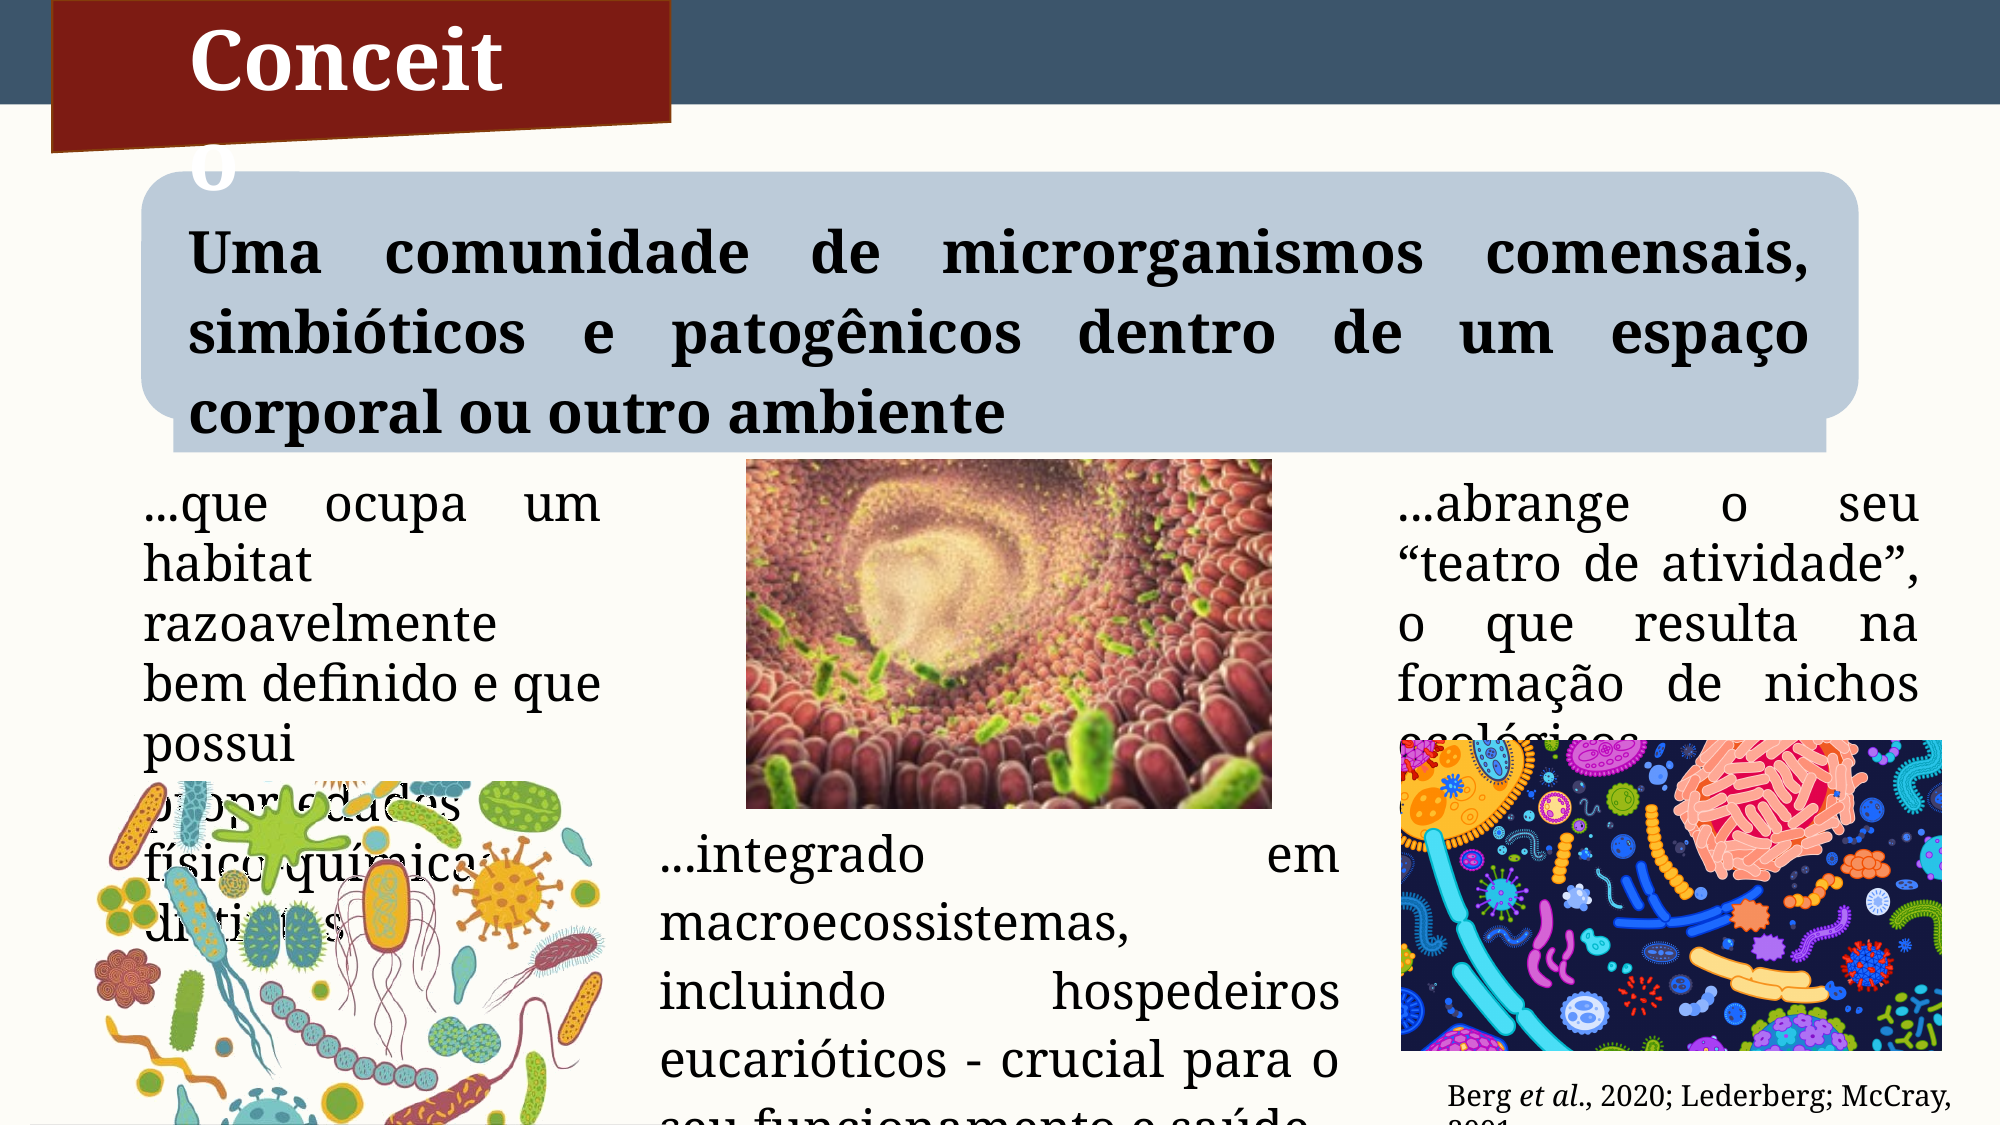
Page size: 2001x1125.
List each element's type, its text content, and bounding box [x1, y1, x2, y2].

picture [29, 781, 668, 1125]
text_box [52, 0, 173, 153]
text_box [0, 0, 52, 106]
text_box ...integrado em macroecossistemas, incluindo hospedeiros eucarióticos - crucial para o seu funcionamento e saúde [672, 806, 1356, 1125]
text_box [524, 0, 671, 130]
text_box Conceito [173, 0, 524, 168]
text_box [671, 0, 2000, 106]
picture [1400, 739, 1942, 1051]
text_box ...abrange o seu “teatro de atividade”, o que resulta na formação de nichos ecológicos específicos. [1382, 463, 1935, 839]
picture [746, 458, 1272, 810]
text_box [140, 171, 1859, 420]
text_box ...que ocupa um habitat razoavelmente bem definido e que possui propriedades físico-químicas distintas [128, 463, 617, 780]
text_box Berg et al., 2020; Lederberg; McCray, 2001 [1432, 1069, 2000, 1125]
